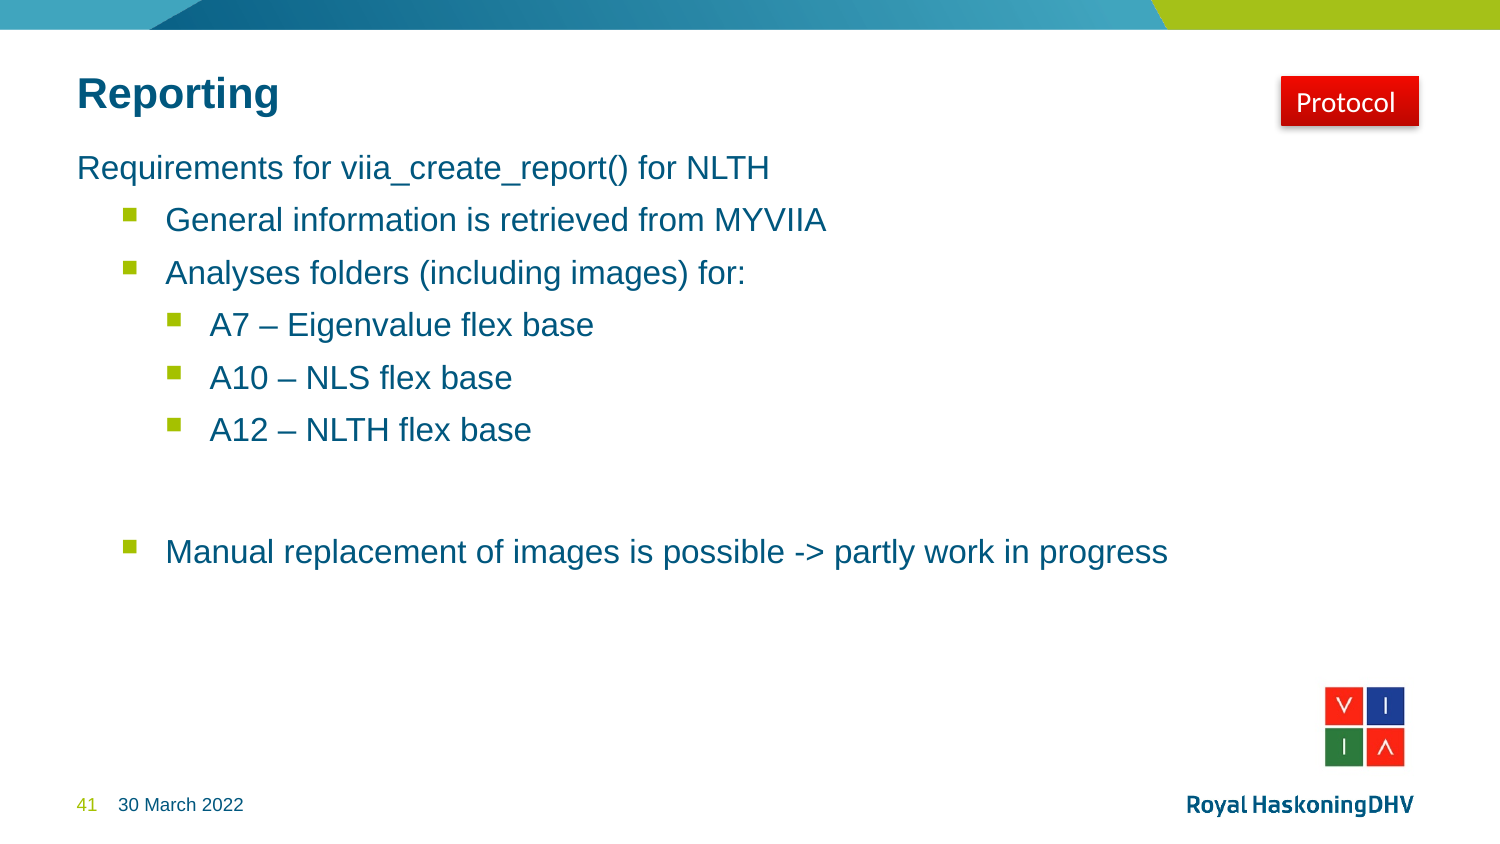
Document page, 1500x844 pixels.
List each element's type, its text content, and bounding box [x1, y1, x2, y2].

picture [1303, 665, 1425, 787]
picture [0, 0, 1500, 30]
title Reporting [76, 57, 1418, 125]
picture [1186, 794, 1415, 818]
slide_number 41 [76, 792, 107, 815]
list Requirements for viia_create_report() for NLTH General information is retrieved from MYVIIA Analyses folders (including images) for: A7 – Eigenvalue flex base A10 – NLS flex base A12 – NLTH flex base Manual replacement of images is possible -> partly work in progress [76, 146, 1418, 767]
text_box Protocol [1281, 76, 1419, 126]
